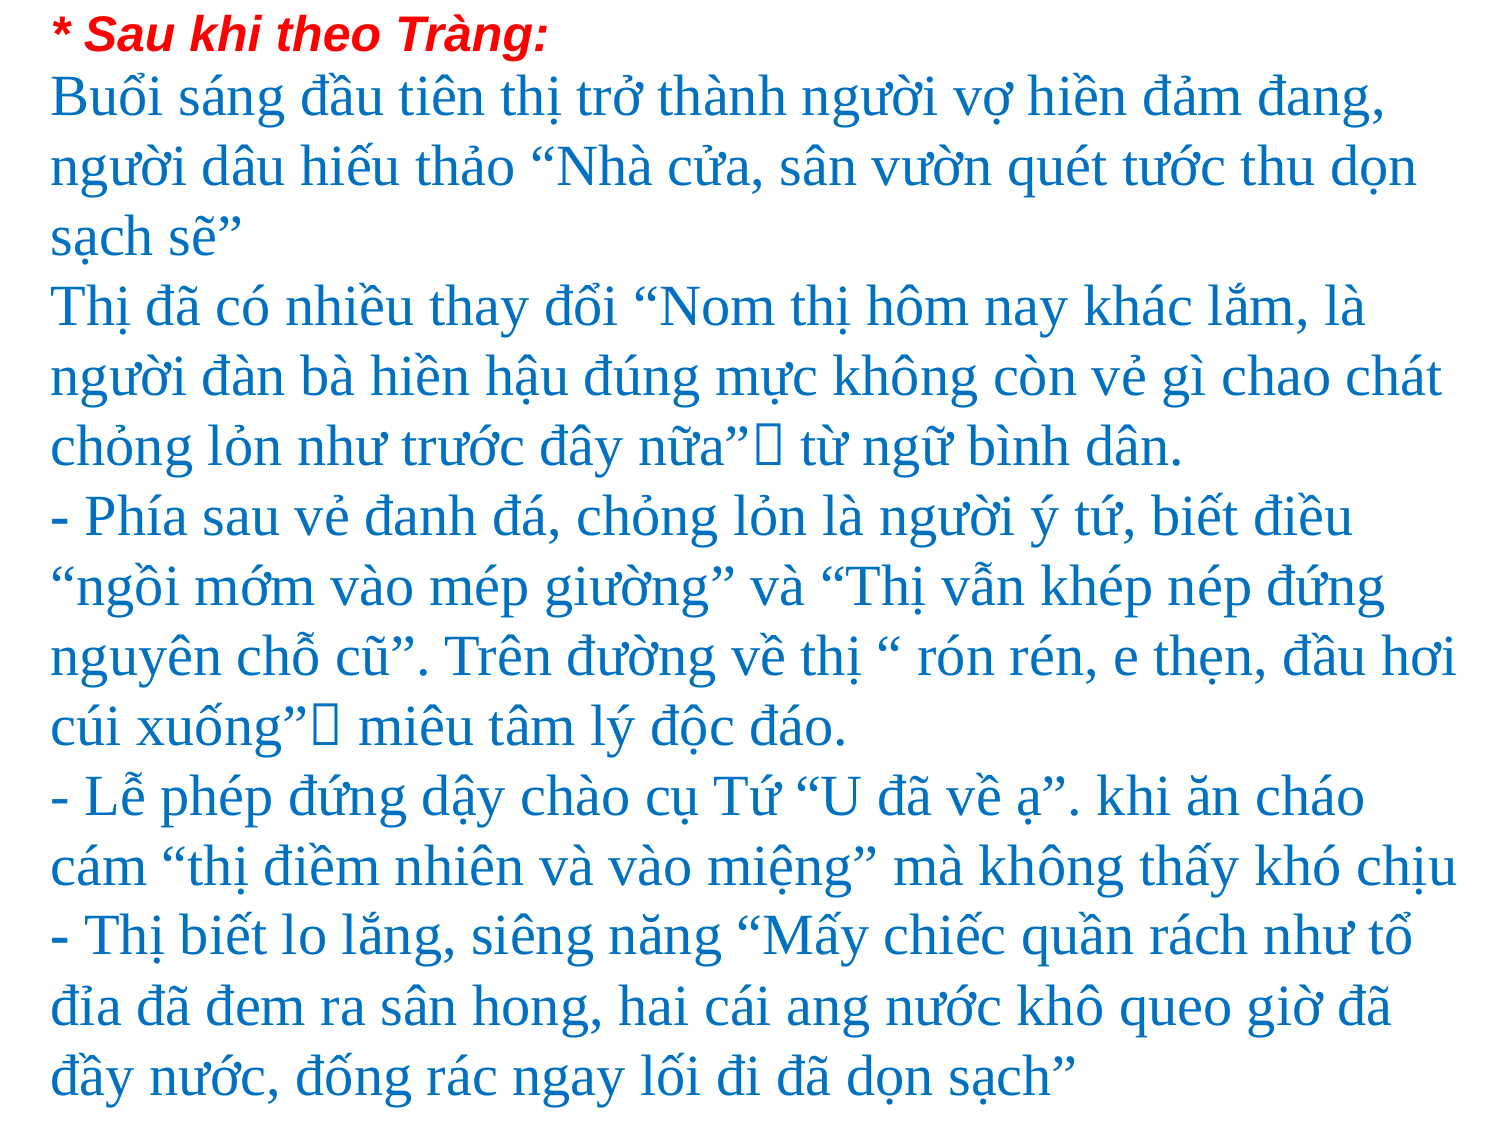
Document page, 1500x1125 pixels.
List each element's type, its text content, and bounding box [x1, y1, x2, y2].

text_box * Sau khi theo Tràng: [35, 0, 1436, 69]
text_box Buổi sáng đầu tiên thị trở thành người vợ hiền đảm đang, người dâu hiếu thảo “Nhà cửa, sân vườn quét tước thu dọn sạch sẽ” Thị đã có nhiều thay đổi “Nom thị hôm nay khác lắm, là người đàn bà hiền hậu đúng mực không còn vẻ gì chao chát chỏng lỏn như trước đây nữa” từ ngữ bình dân. - Phía sau vẻ đanh đá, chỏng lỏn là người ý tứ, biết điều “ngồi mớm vào mép giường” và “Thị vẫn khép nép đứng nguyên chỗ cũ”. Trên đường về thị “ rón rén, e thẹn, đầu hơi cúi xuống” miêu tâm lý độc đáo. - Lễ phép đứng dậy chào cụ Tứ “U đã về ạ”. khi ăn cháo cám “thị điềm nhiên và vào miệng” mà không thấy khó chịu - Thị biết lo lắng, siêng năng “Mấy chiếc quần rách như tổ đỉa đã đem ra sân hong, hai cái ang nước khô queo giờ đã đầy nước, đống rác ngay lối đi đã dọn sạch” [35, 49, 1474, 1115]
